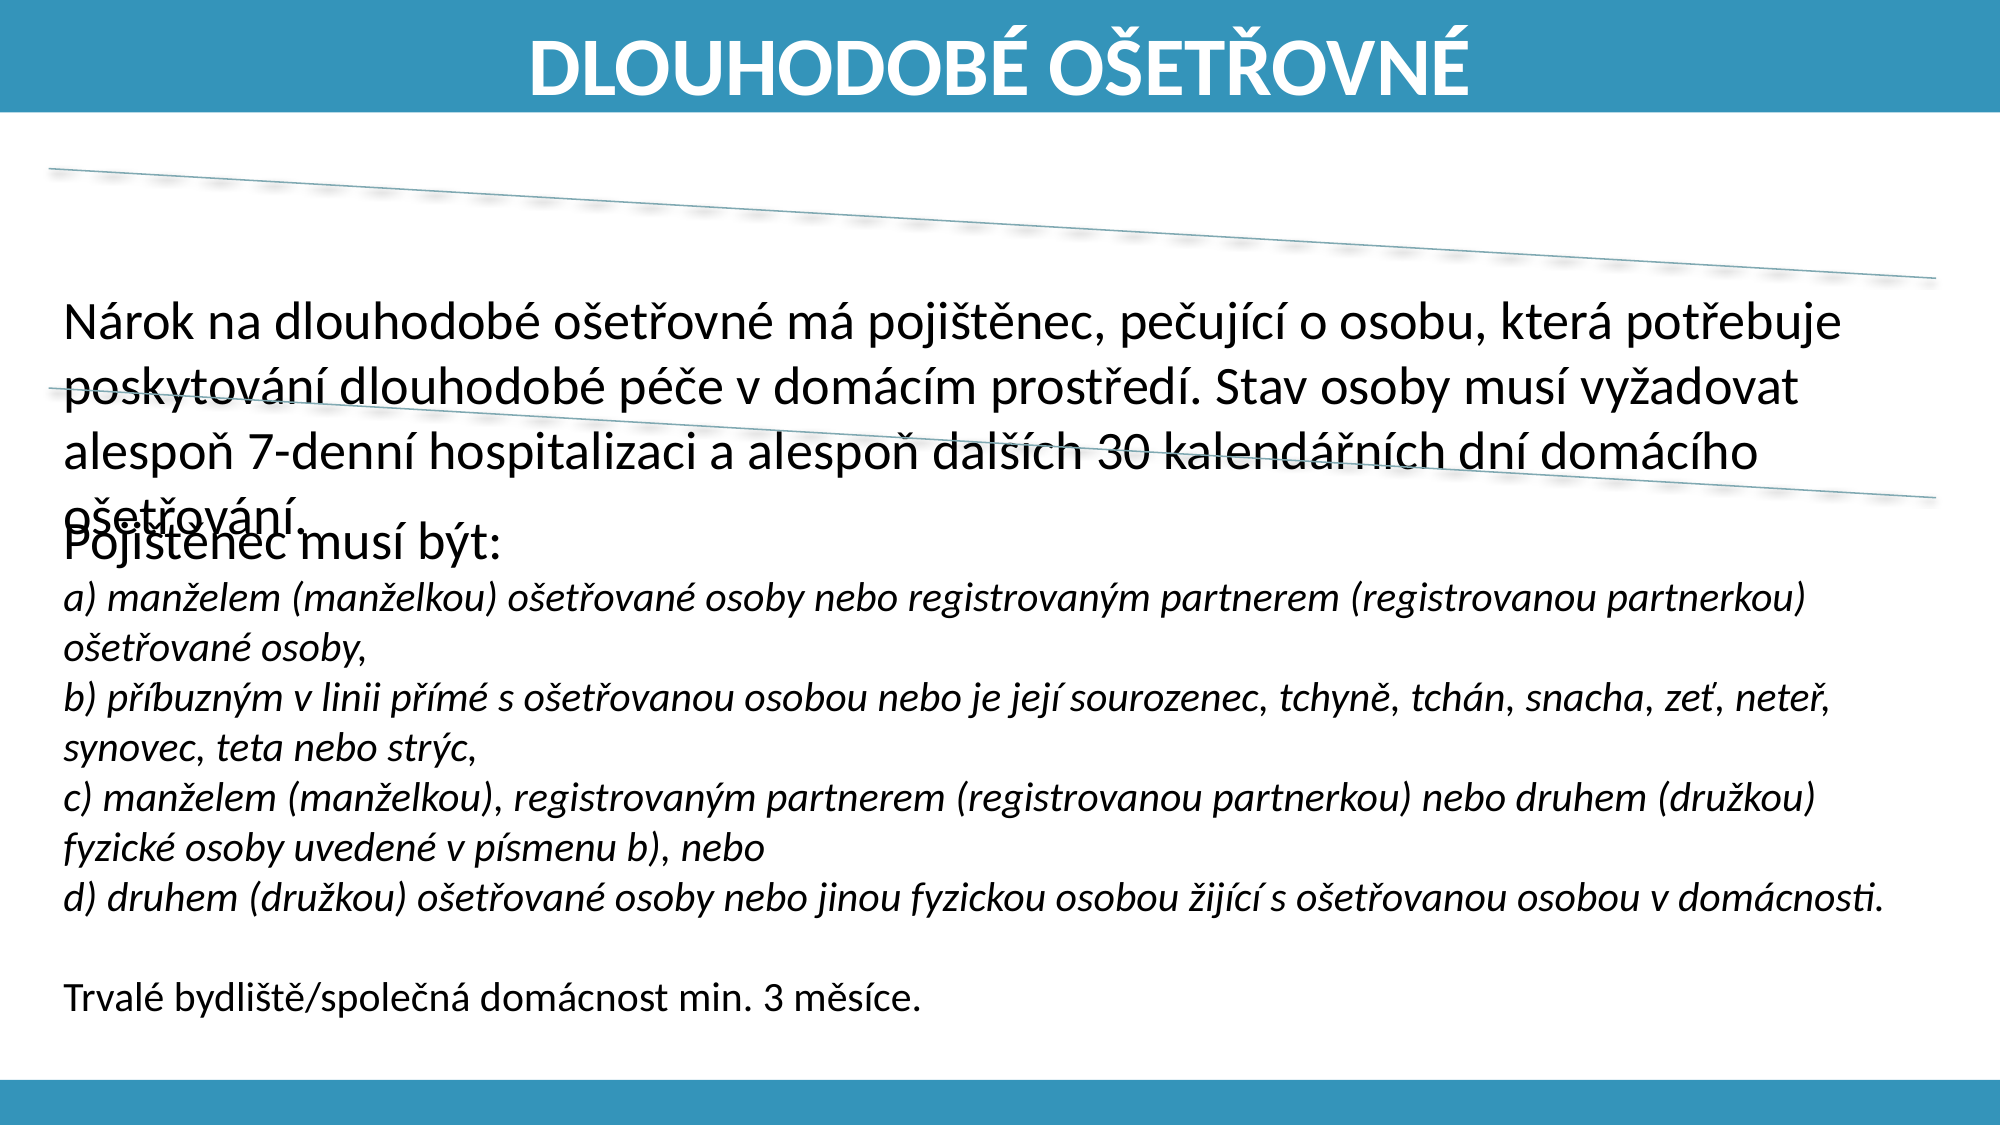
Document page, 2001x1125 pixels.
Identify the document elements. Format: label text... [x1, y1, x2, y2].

text_box DLOUHODOBÉ OŠETŘOVNÉ [0, 0, 2000, 113]
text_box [48, 168, 1937, 608]
text_box [0, 1078, 2000, 1125]
